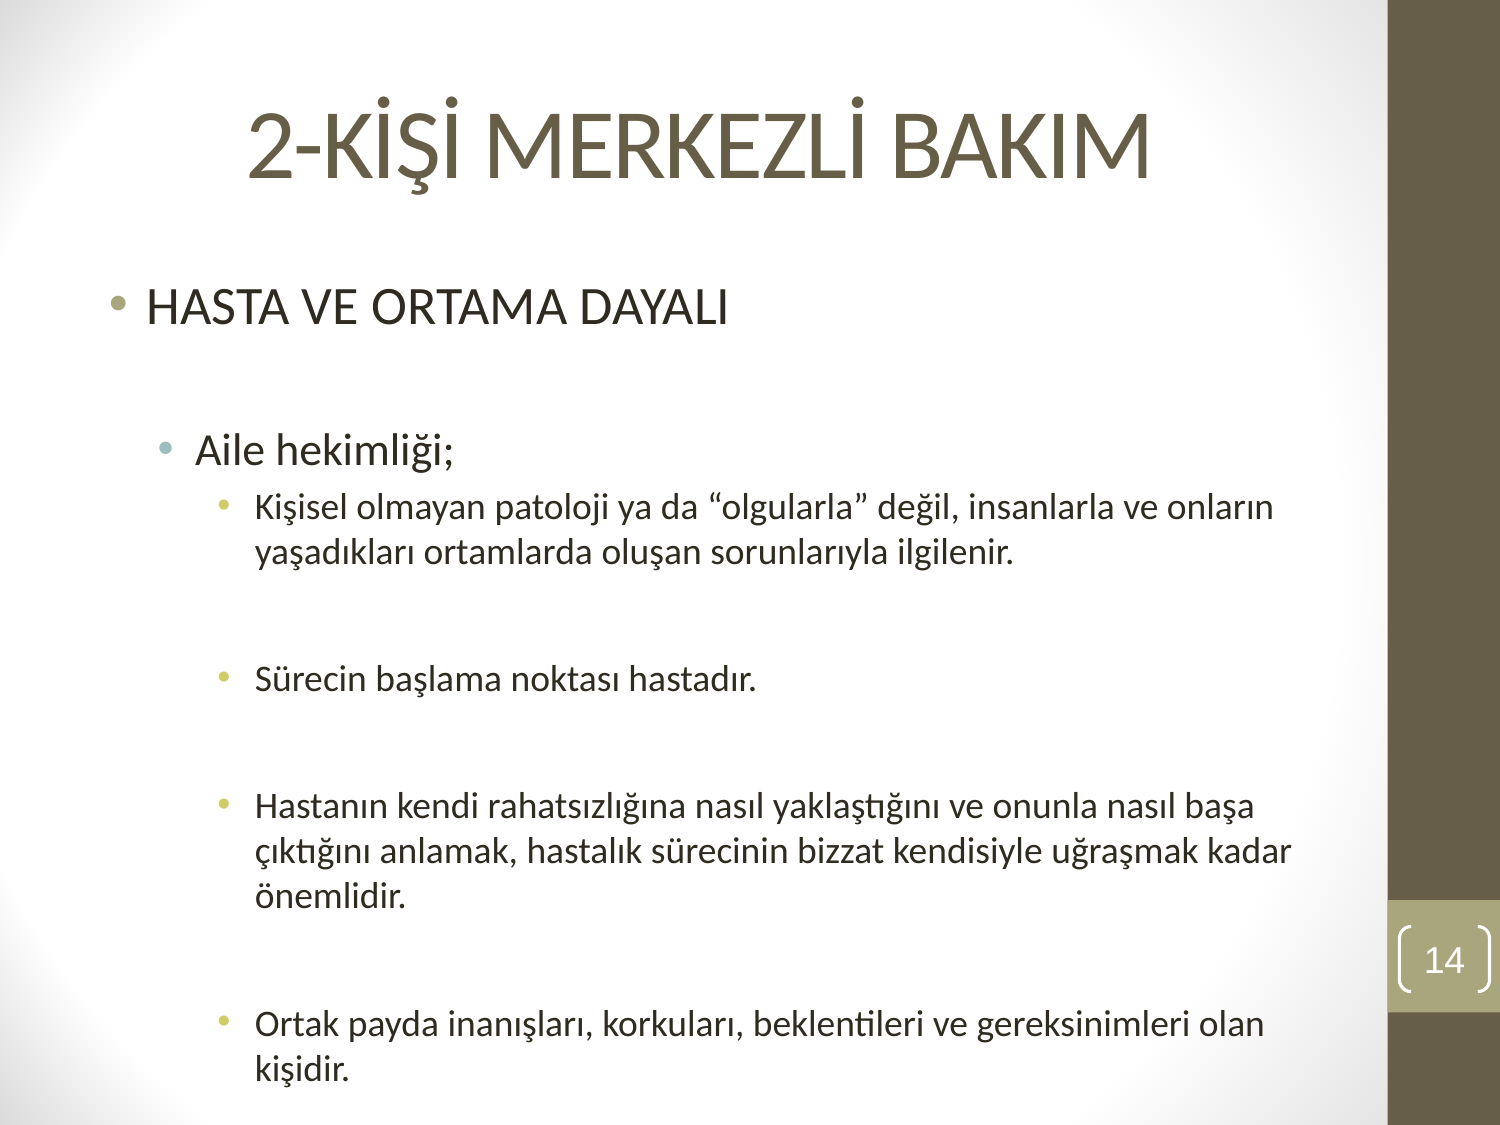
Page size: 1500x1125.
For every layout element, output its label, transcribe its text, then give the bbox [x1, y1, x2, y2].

list HASTA VE ORTAMA DAYALI Aile hekimliği; Kişisel olmayan patoloji ya da “olgularla” değil, insanlarla ve onların yaşadıkları ortamlarda oluşan sorunlarıyla ilgilenir. Sürecin başlama noktası hastadır. Hastanın kendi rahatsızlığına nasıl yaklaştığını ve onunla nasıl başa çıktığını anlamak, hastalık sürecinin bizzat kendisiyle uğraşmak kadar önemlidir. Ortak payda inanışları, korkuları, beklentileri ve gereksinimleri olan kişidir. [75, 262, 1325, 1050]
slide_number 14 [1397, 924, 1492, 994]
picture [0, 0, 1387, 1125]
title 2-KİŞİ MERKEZLİ BAKIM [75, 45, 1325, 233]
